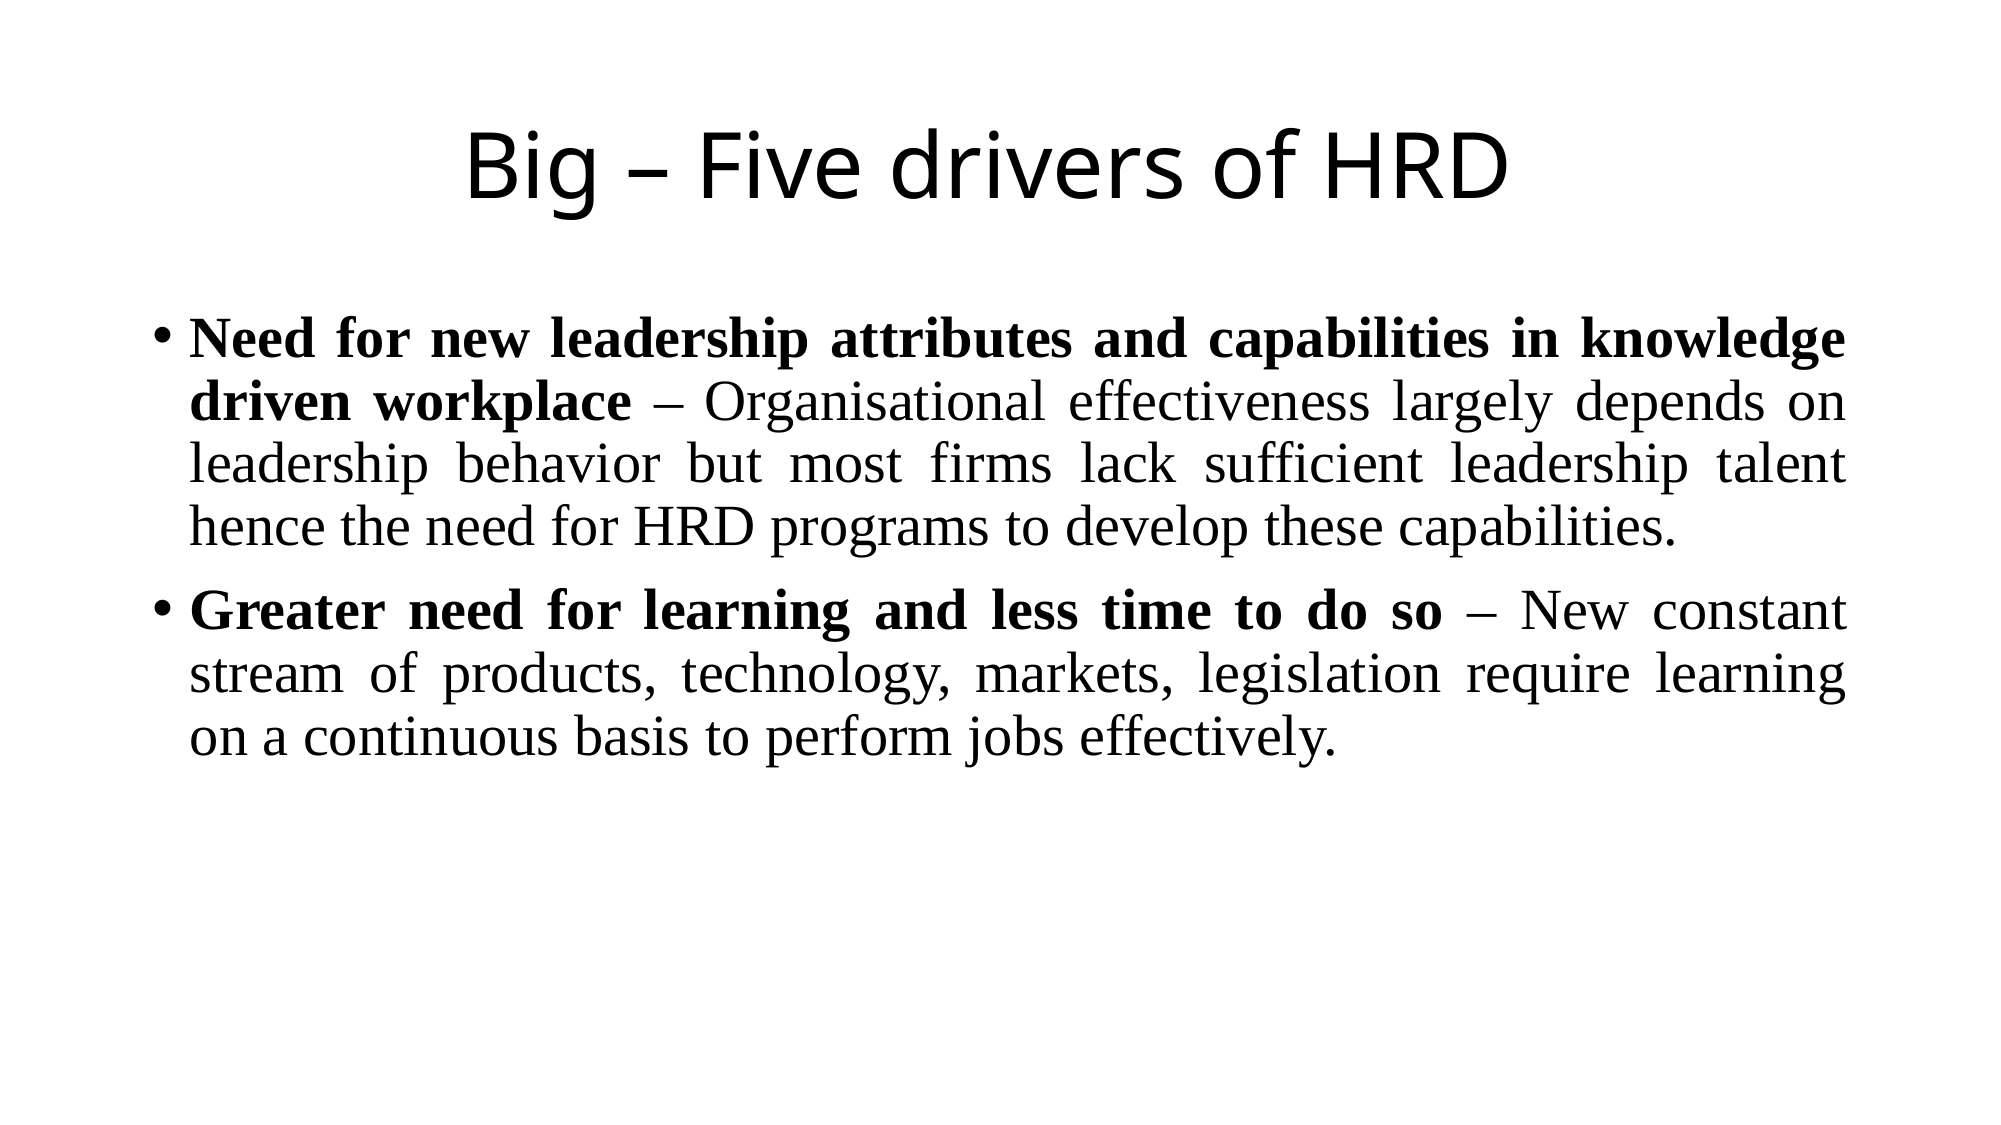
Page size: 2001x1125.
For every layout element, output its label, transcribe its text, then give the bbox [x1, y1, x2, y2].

title Big – Five drivers of HRD [137, 59, 1863, 278]
list Need for new leadership attributes and capabilities in knowledge driven workplace – Organisational effectiveness largely depends on leadership behavior but most firms lack sufficient leadership talent hence the need for HRD programs to develop these capabilities. Greater need for learning and less time to do so – New constant stream of products, technology, markets, legislation require learning on a continuous basis to perform jobs effectively. [137, 299, 1863, 1014]
